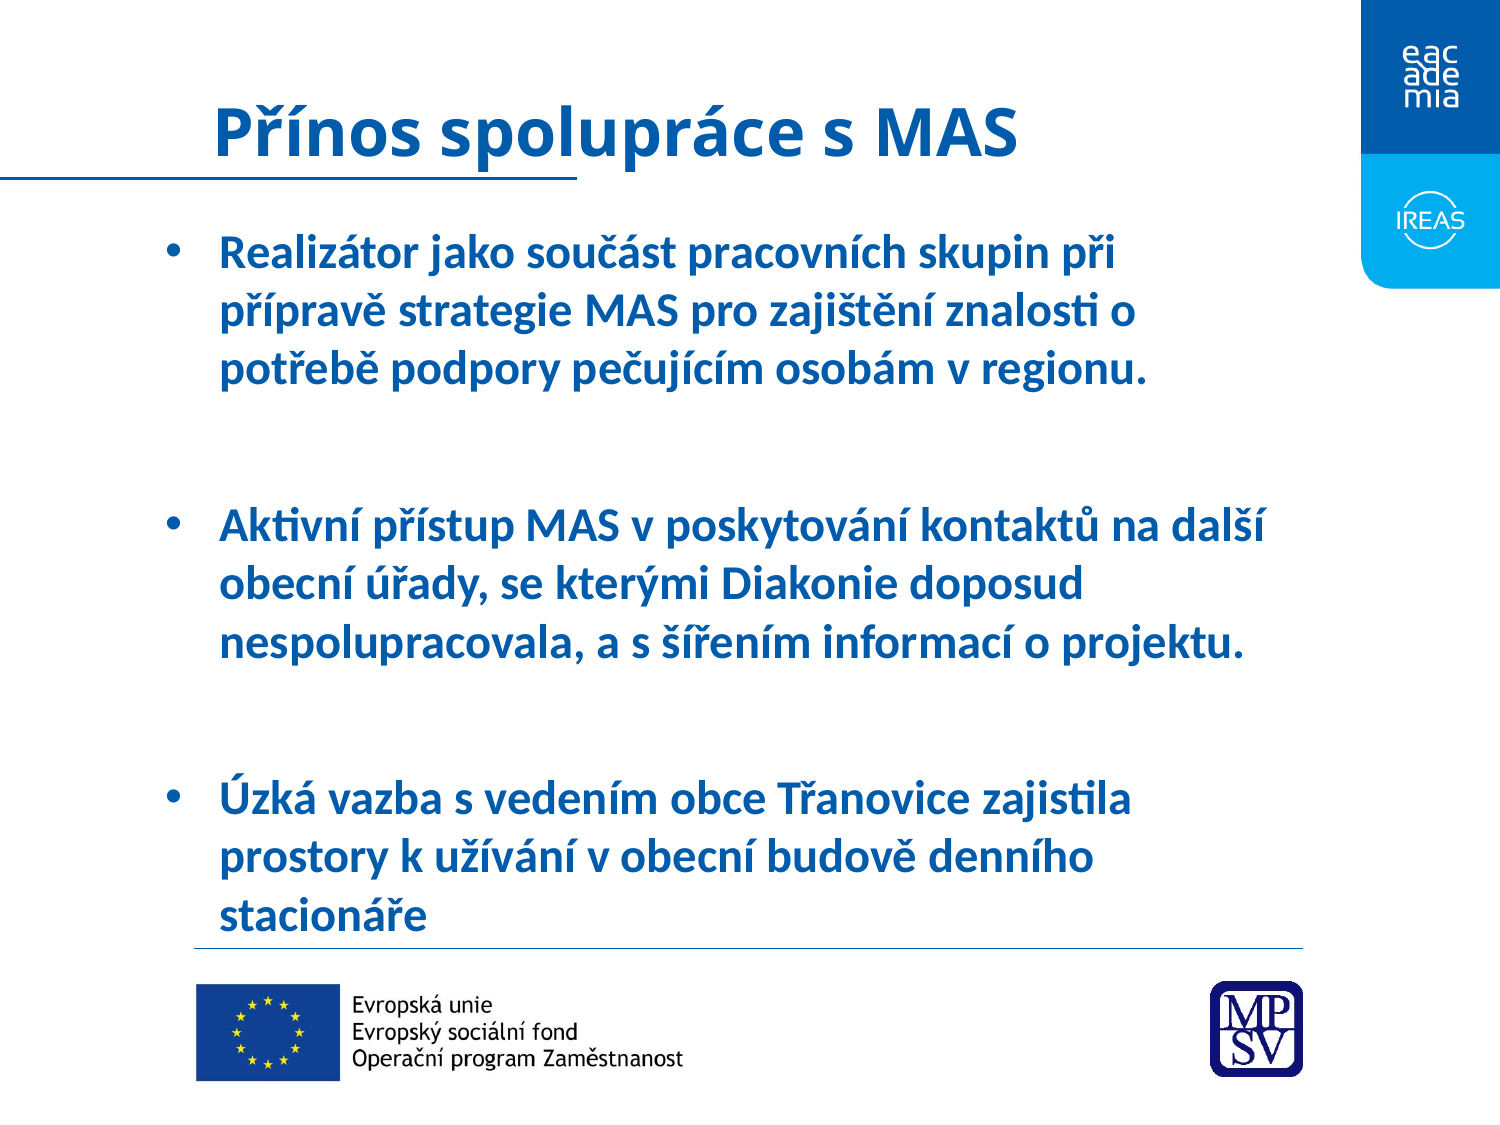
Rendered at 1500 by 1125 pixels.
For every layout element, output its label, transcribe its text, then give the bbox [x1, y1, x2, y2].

picture [0, 0, 1500, 1125]
subtitle Realizátor jako součást pracovních skupin při přípravě strategie MAS pro zajištění znalosti o potřebě podpory pečujícím osobám v regionu. Aktivní přístup MAS v poskytování kontaktů na další obecní úřady, se kterými Diakonie doposud nespolupracovala, a s šířením informací o projektu. Úzká vazba s vedením obce Třanovice zajistila prostory k užívání v obecní budově denního stacionáře [150, 212, 1303, 949]
picture [1441, 216, 1447, 224]
title Přínos spolupráce s MAS [197, 48, 1303, 179]
picture [1420, 212, 1431, 228]
picture [1405, 212, 1416, 228]
